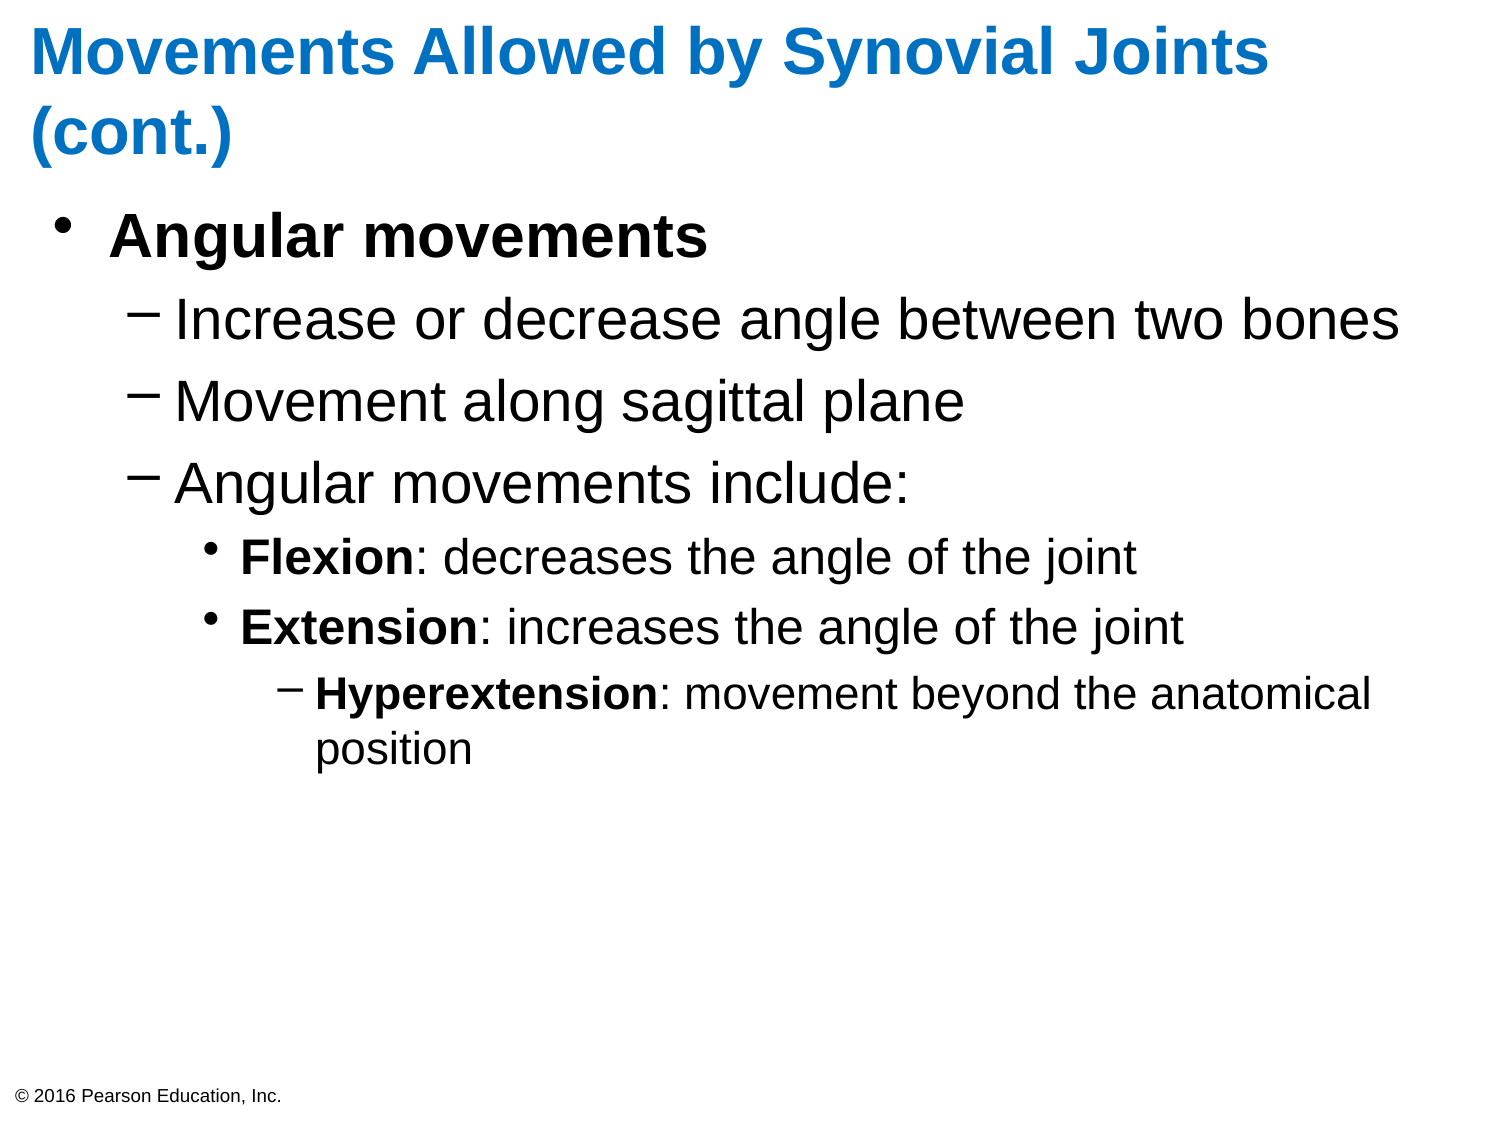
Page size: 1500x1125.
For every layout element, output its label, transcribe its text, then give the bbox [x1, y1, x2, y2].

footer © 2016 Pearson Education, Inc. [0, 1065, 507, 1125]
title Movements Allowed by Synovial Joints (cont.) [0, 0, 1500, 177]
list Angular movements Increase or decrease angle between two bones Movement along sagittal plane Angular movements include: Flexion: decreases the angle of the joint Extension: increases the angle of the joint Hyperextension: movement beyond the anatomical position [37, 187, 1463, 1066]
